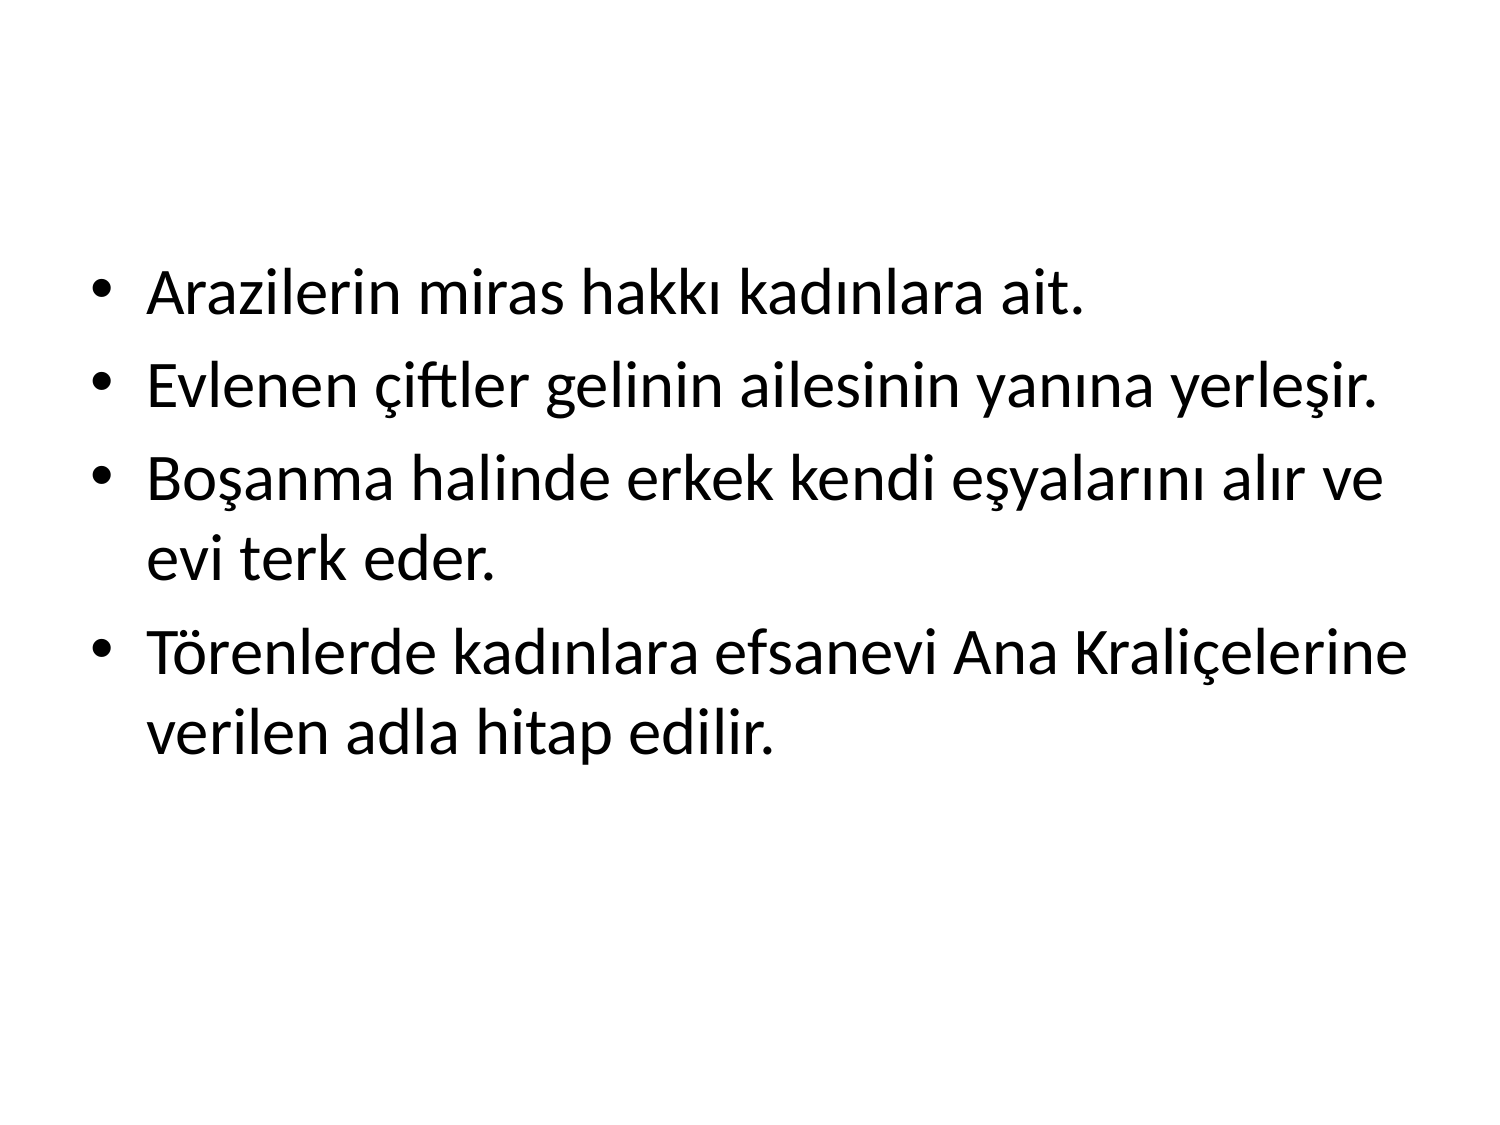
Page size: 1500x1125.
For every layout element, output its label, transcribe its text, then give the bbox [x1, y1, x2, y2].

list Arazilerin miras hakkı kadınlara ait. Evlenen çiftler gelinin ailesinin yanına yerleşir. Boşanma halinde erkek kendi eşyalarını alır ve evi terk eder. Törenlerde kadınlara efsanevi Ana Kraliçelerine verilen adla hitap edilir. [75, 146, 1425, 890]
